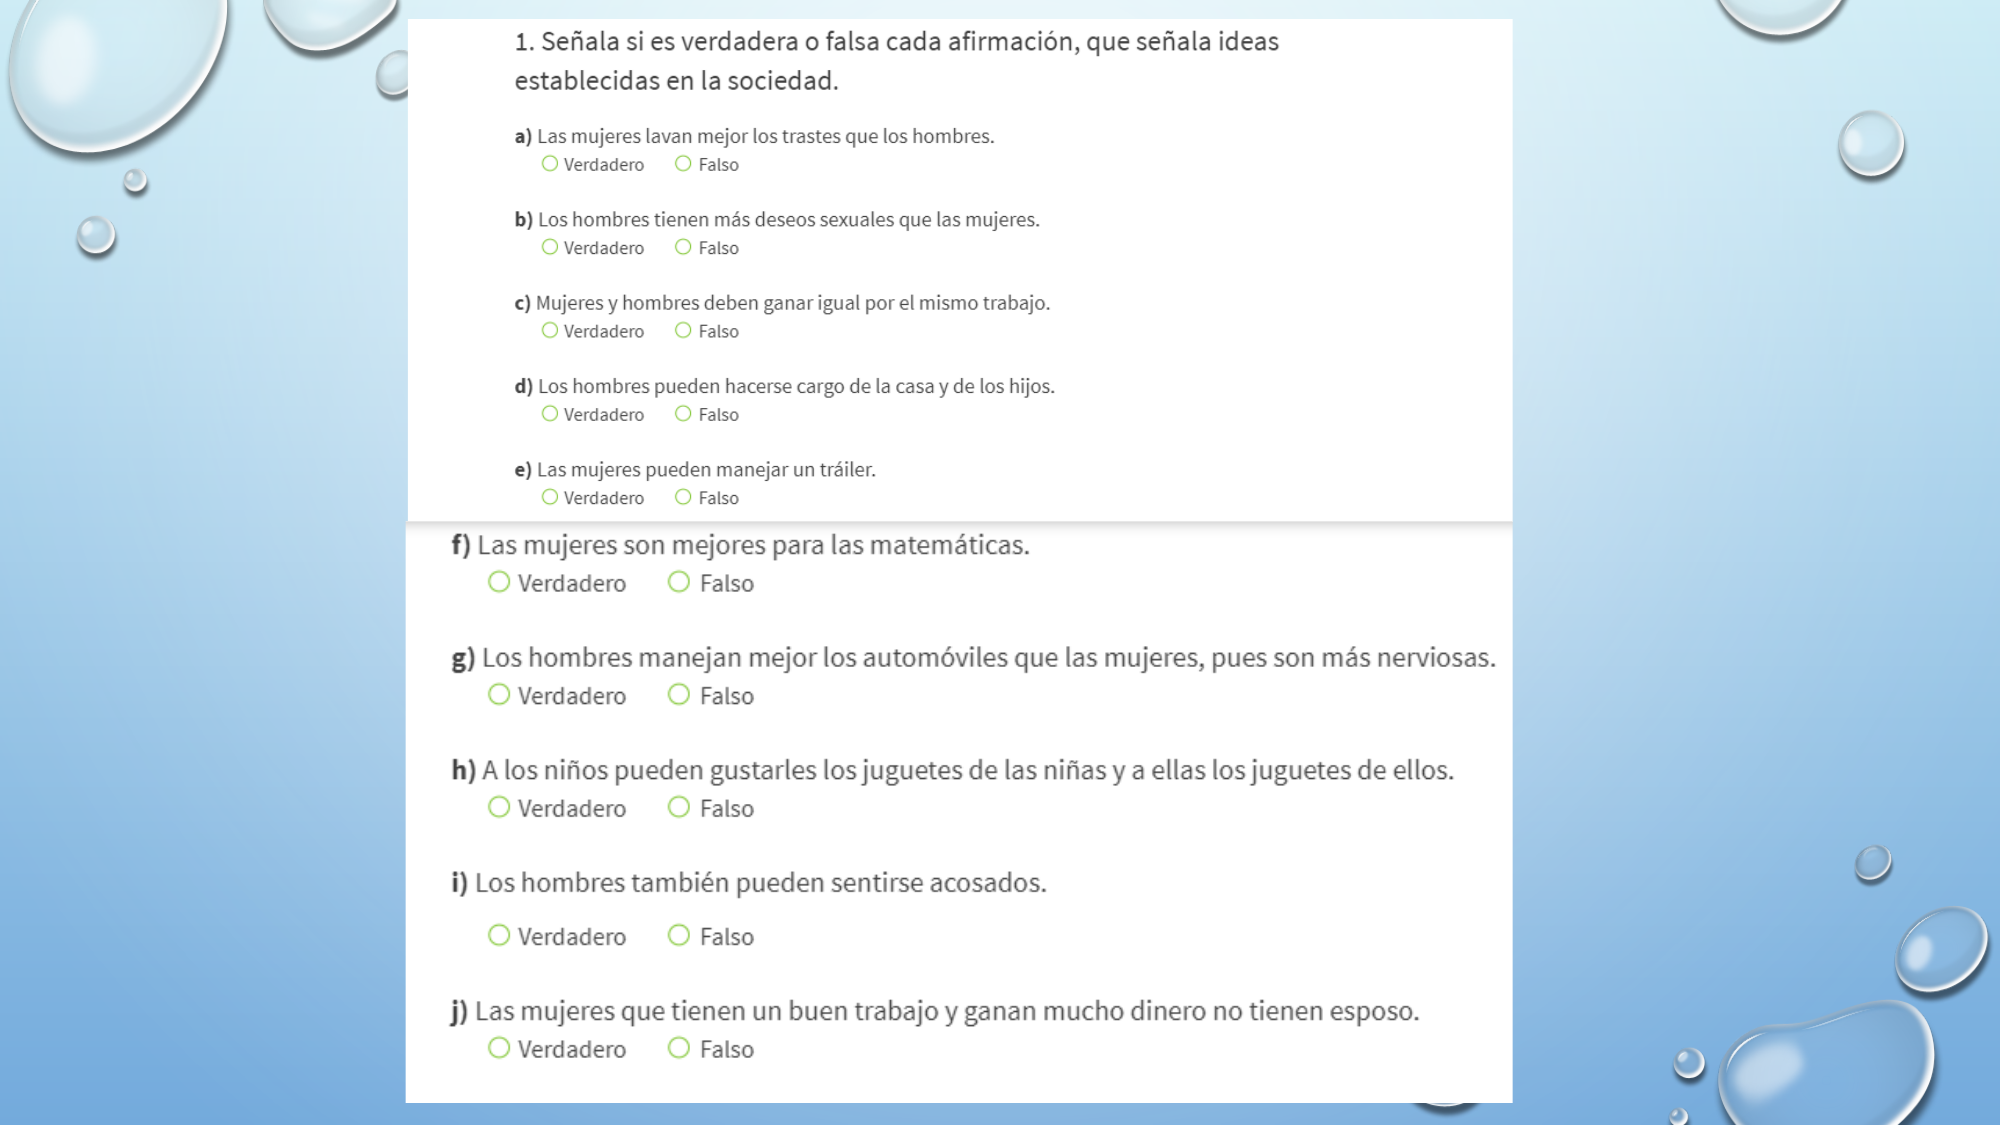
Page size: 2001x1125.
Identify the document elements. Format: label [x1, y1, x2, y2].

list [407, 18, 1513, 521]
picture [0, 0, 2000, 1125]
